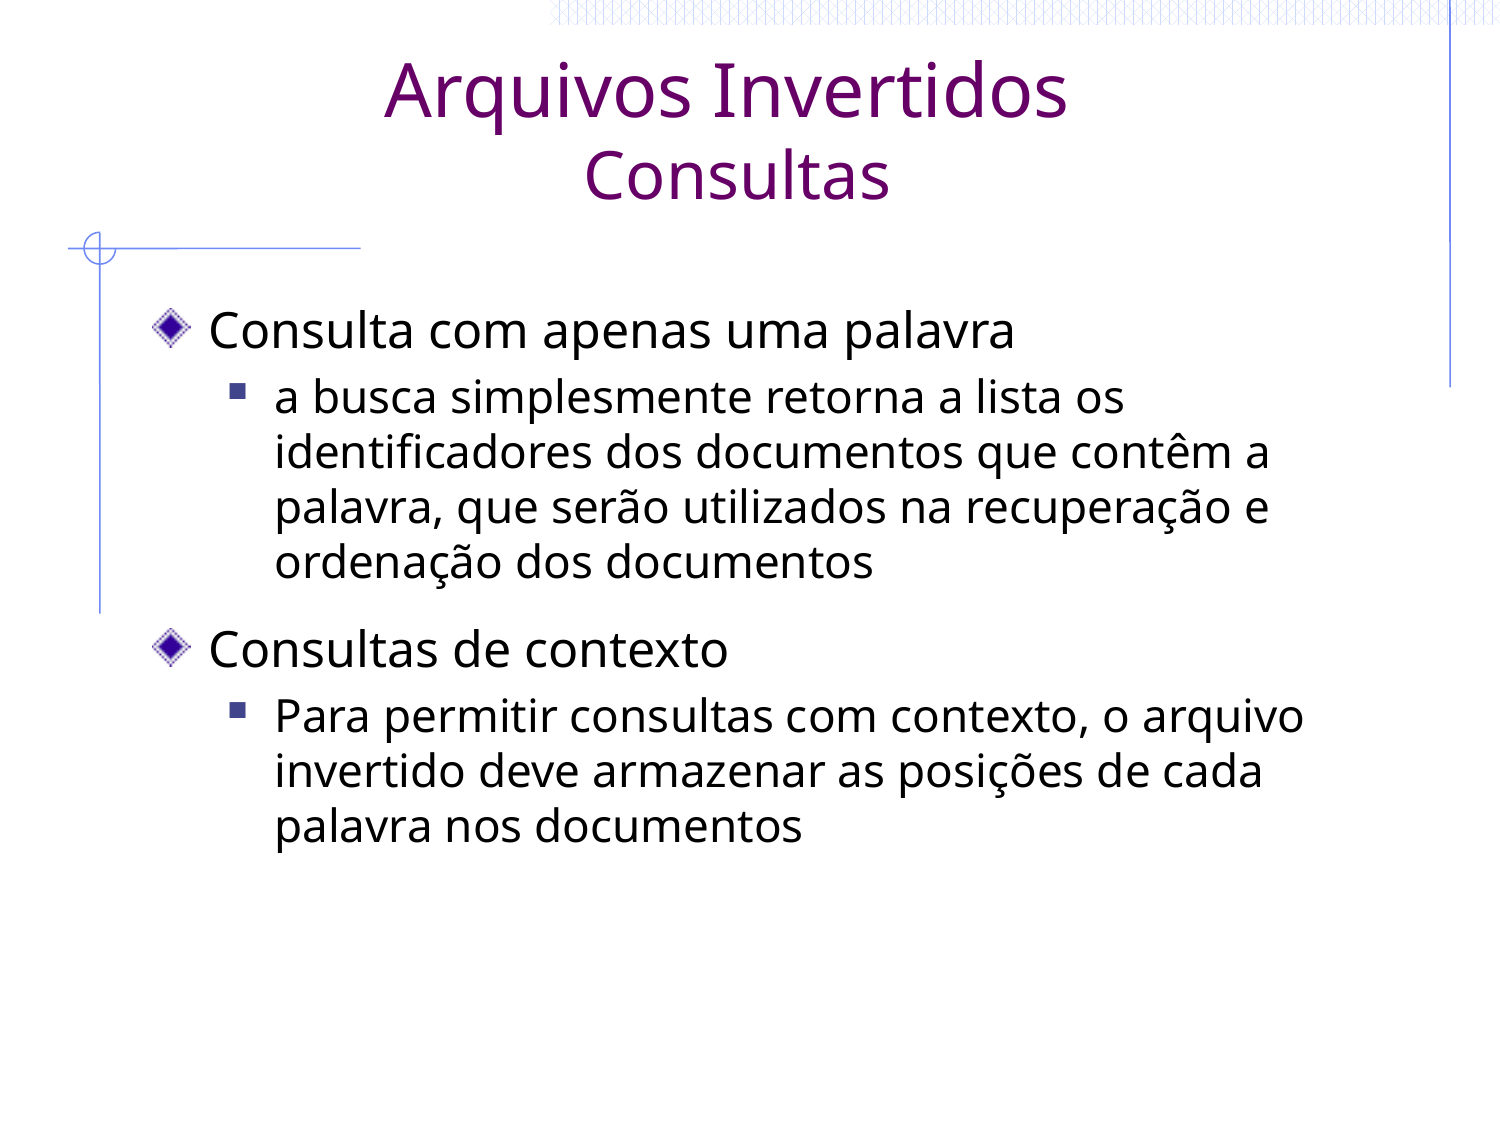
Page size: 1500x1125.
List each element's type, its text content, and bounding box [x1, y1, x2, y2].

picture [152, 628, 191, 667]
list Consulta com apenas uma palavra a busca simplesmente retorna a lista os identificadores dos documentos que contêm a palavra, que serão utilizados na recuperação e ordenação dos documentos Consultas de contexto Para permitir consultas com contexto, o arquivo invertido deve armazenar as posições de cada palavra nos documentos [137, 290, 1413, 988]
title Arquivos Invertidos Consultas [99, 32, 1376, 221]
picture [152, 308, 191, 348]
